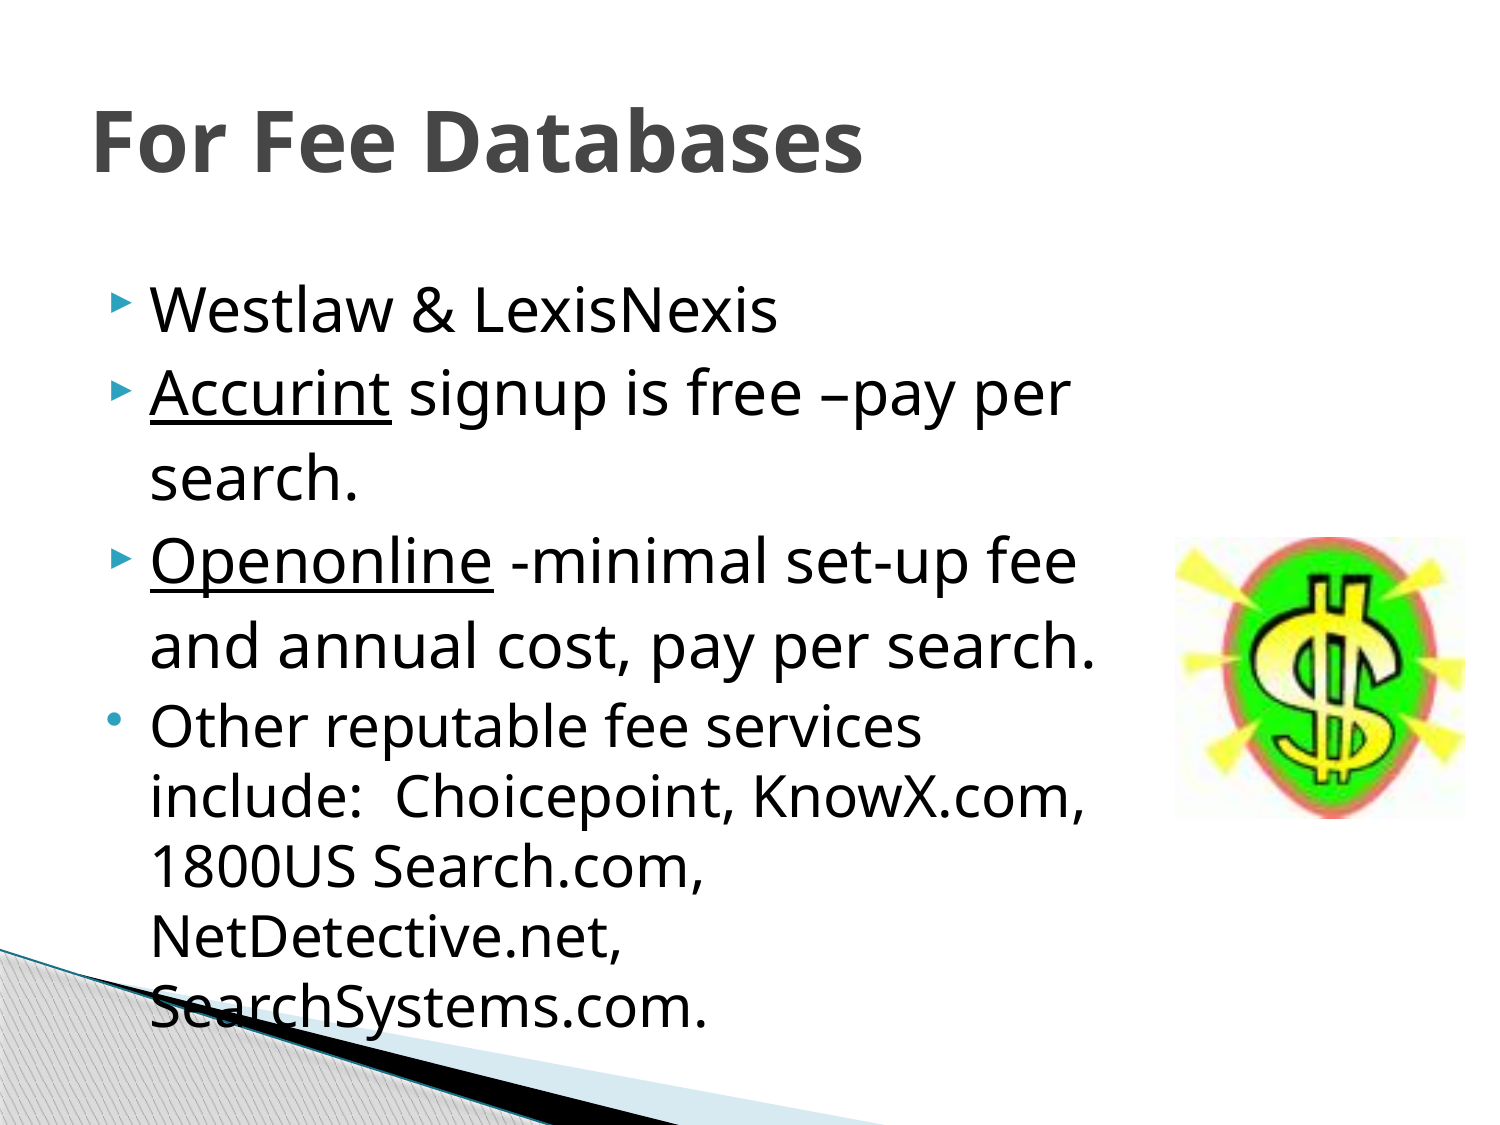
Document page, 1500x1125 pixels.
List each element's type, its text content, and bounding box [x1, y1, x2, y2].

list Westlaw & LexisNexis Accurint signup is free –pay per search. Openonline -minimal set-up fee and annual cost, pay per search. Other reputable fee services include: Choicepoint, KnowX.com, 1800US Search.com, NetDetective.net, SearchSystems.com. [75, 262, 1163, 1063]
title For Fee Databases [75, 45, 1425, 233]
picture [1174, 537, 1465, 819]
